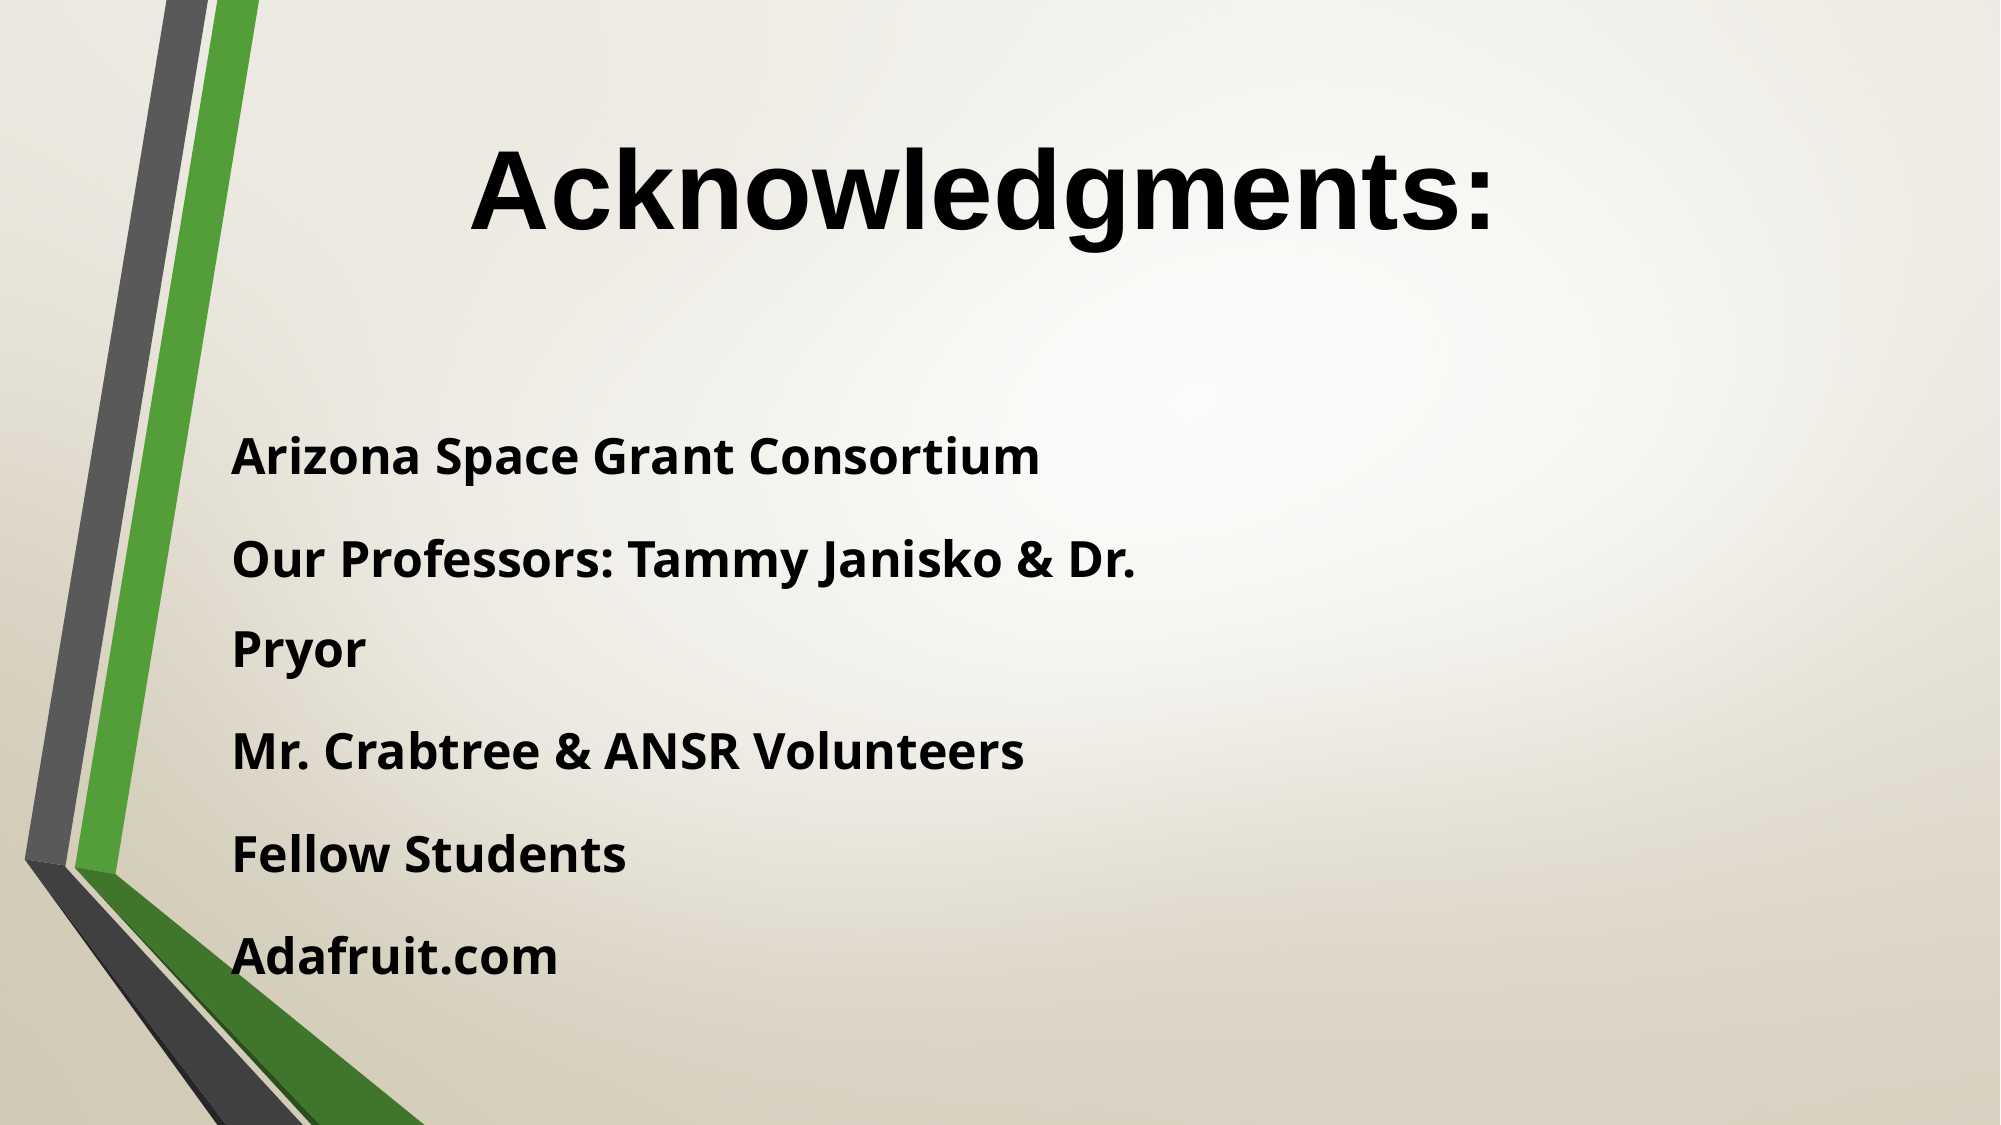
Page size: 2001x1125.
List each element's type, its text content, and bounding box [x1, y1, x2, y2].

title Acknowledgments: [68, 97, 1932, 223]
list Arizona Space Grant Consortium Our Professors: Tammy Janisko & Dr. Pryor Mr. Crabtree & ANSR Volunteers Fellow Students Adafruit.com [211, 374, 1173, 1122]
